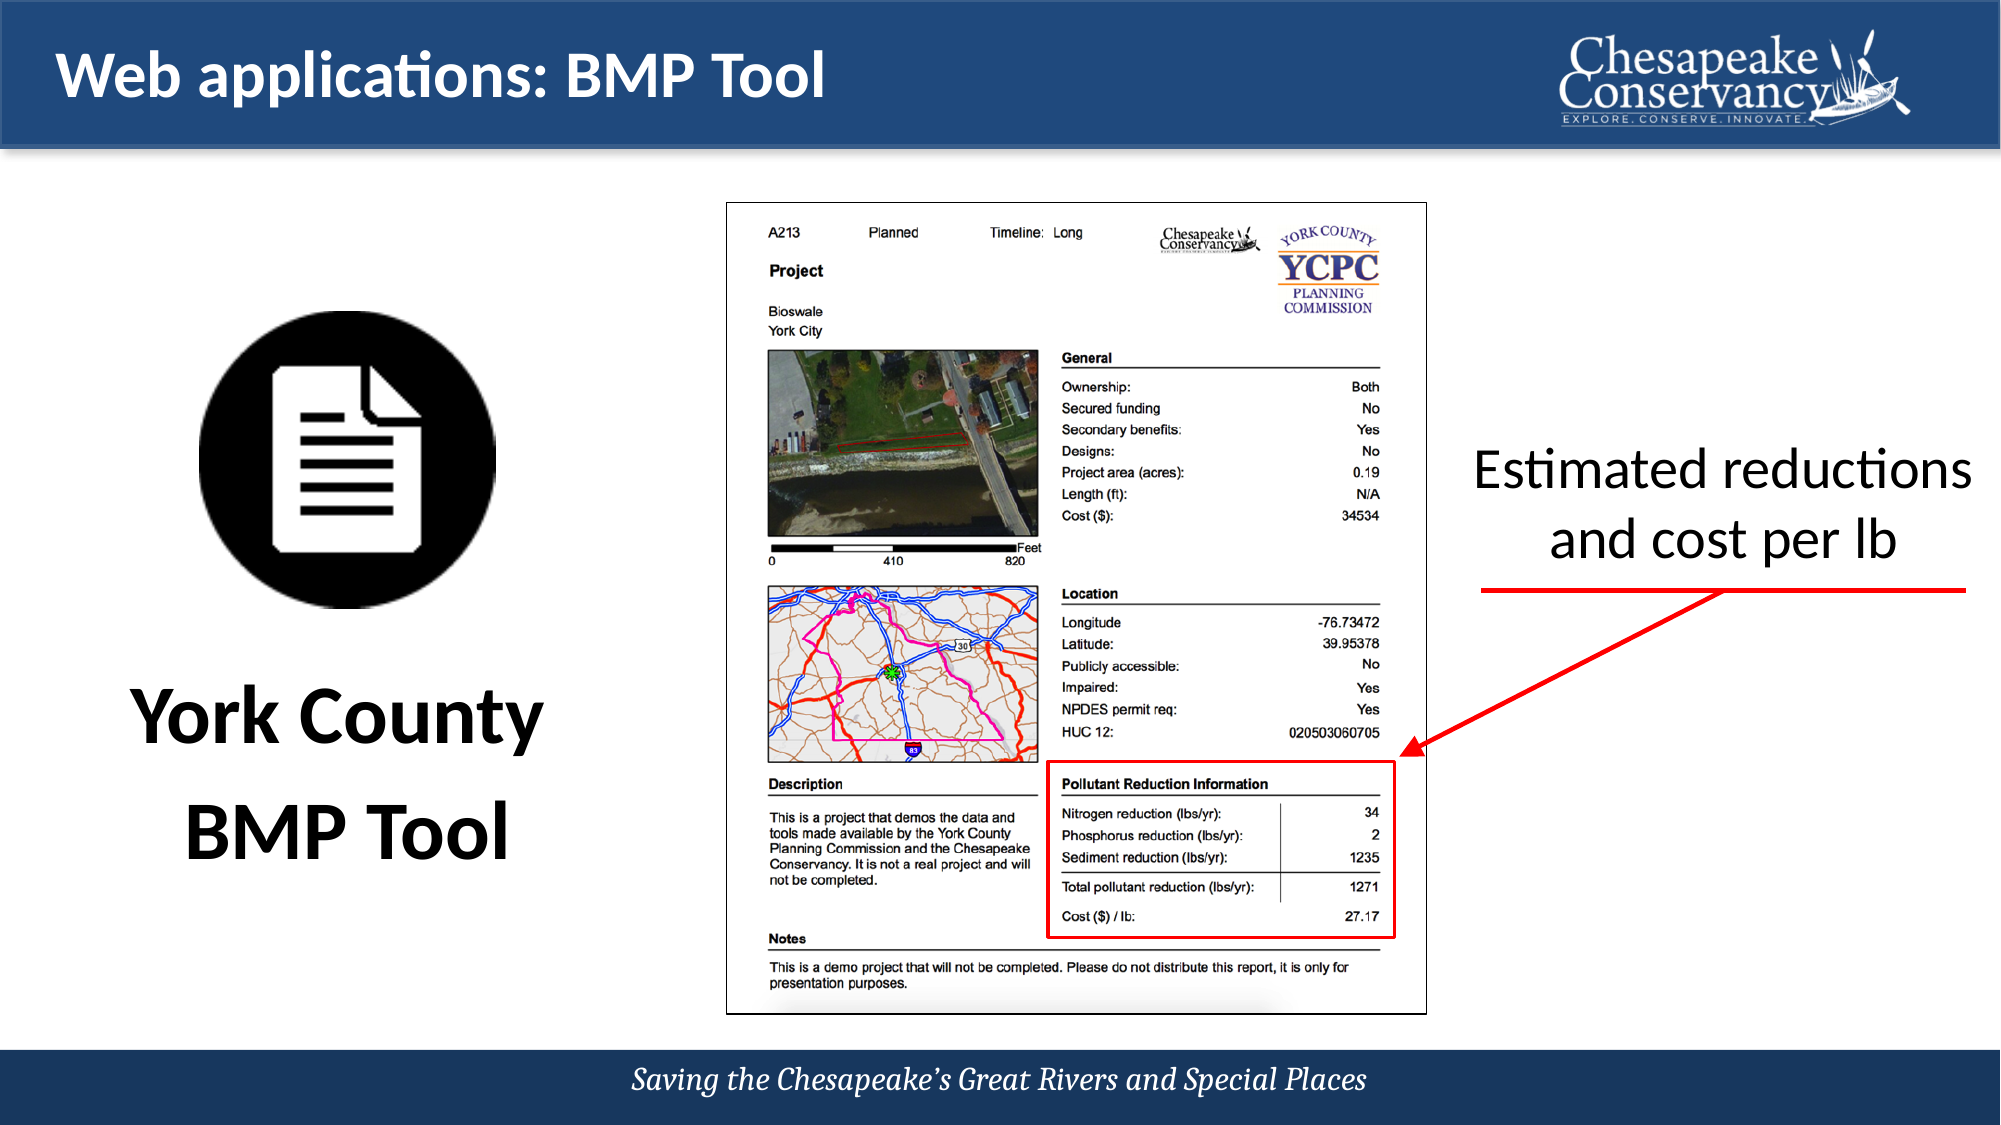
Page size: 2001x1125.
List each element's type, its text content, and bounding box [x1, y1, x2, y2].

text_box Estimated reductions and cost per lb [1457, 422, 1990, 591]
text_box York County BMP Tool [0, 652, 721, 989]
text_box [726, 202, 1427, 1015]
picture [198, 311, 496, 609]
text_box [1398, 590, 1724, 757]
picture [1535, 16, 1935, 138]
text_box Web applications: BMP Tool [40, 23, 1458, 119]
